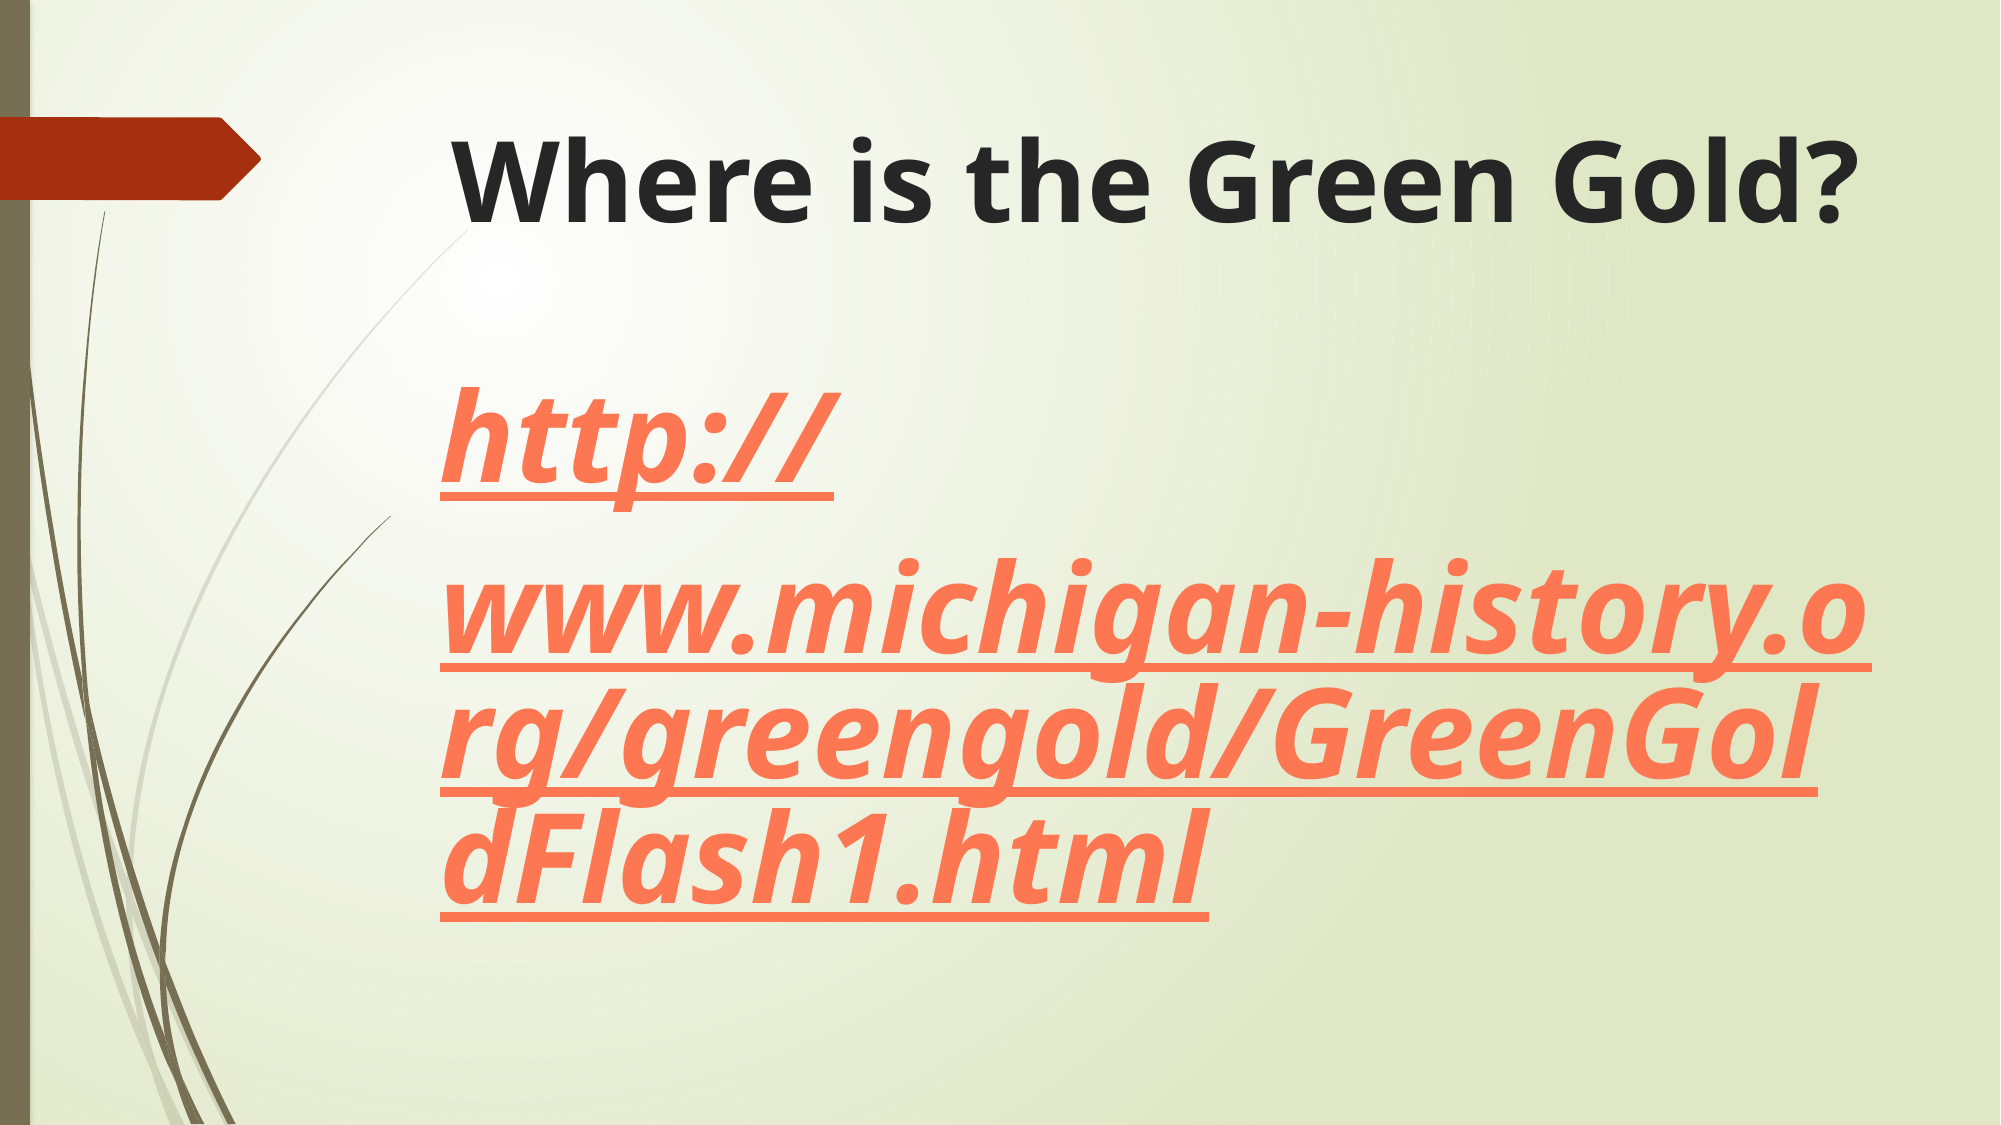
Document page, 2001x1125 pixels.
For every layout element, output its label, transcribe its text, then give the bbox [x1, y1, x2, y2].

list http://www.michigan-history.org/greengold/GreenGoldFlash1.html [424, 350, 1888, 970]
title Where is the Green Gold? [425, 102, 1888, 313]
